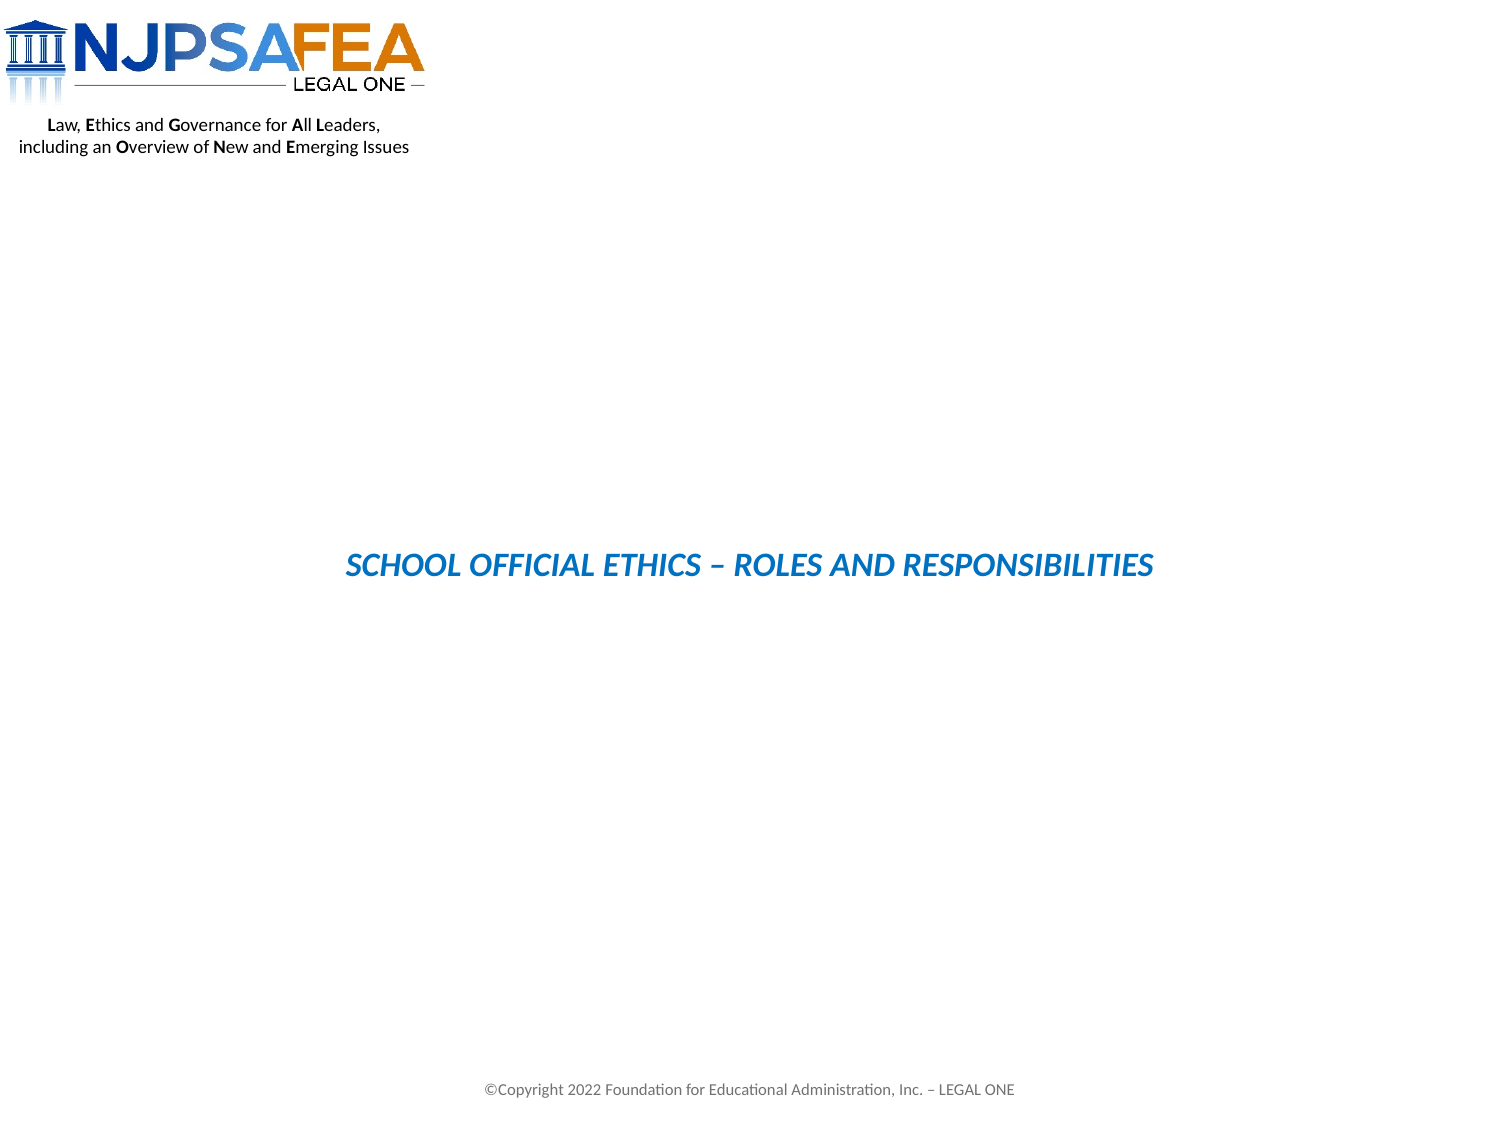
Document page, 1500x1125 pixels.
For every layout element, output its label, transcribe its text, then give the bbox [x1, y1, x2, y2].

picture [3, 20, 429, 120]
title school official ethics – roles and responsibilities [112, 450, 1388, 675]
text_box [234, 28, 1485, 206]
